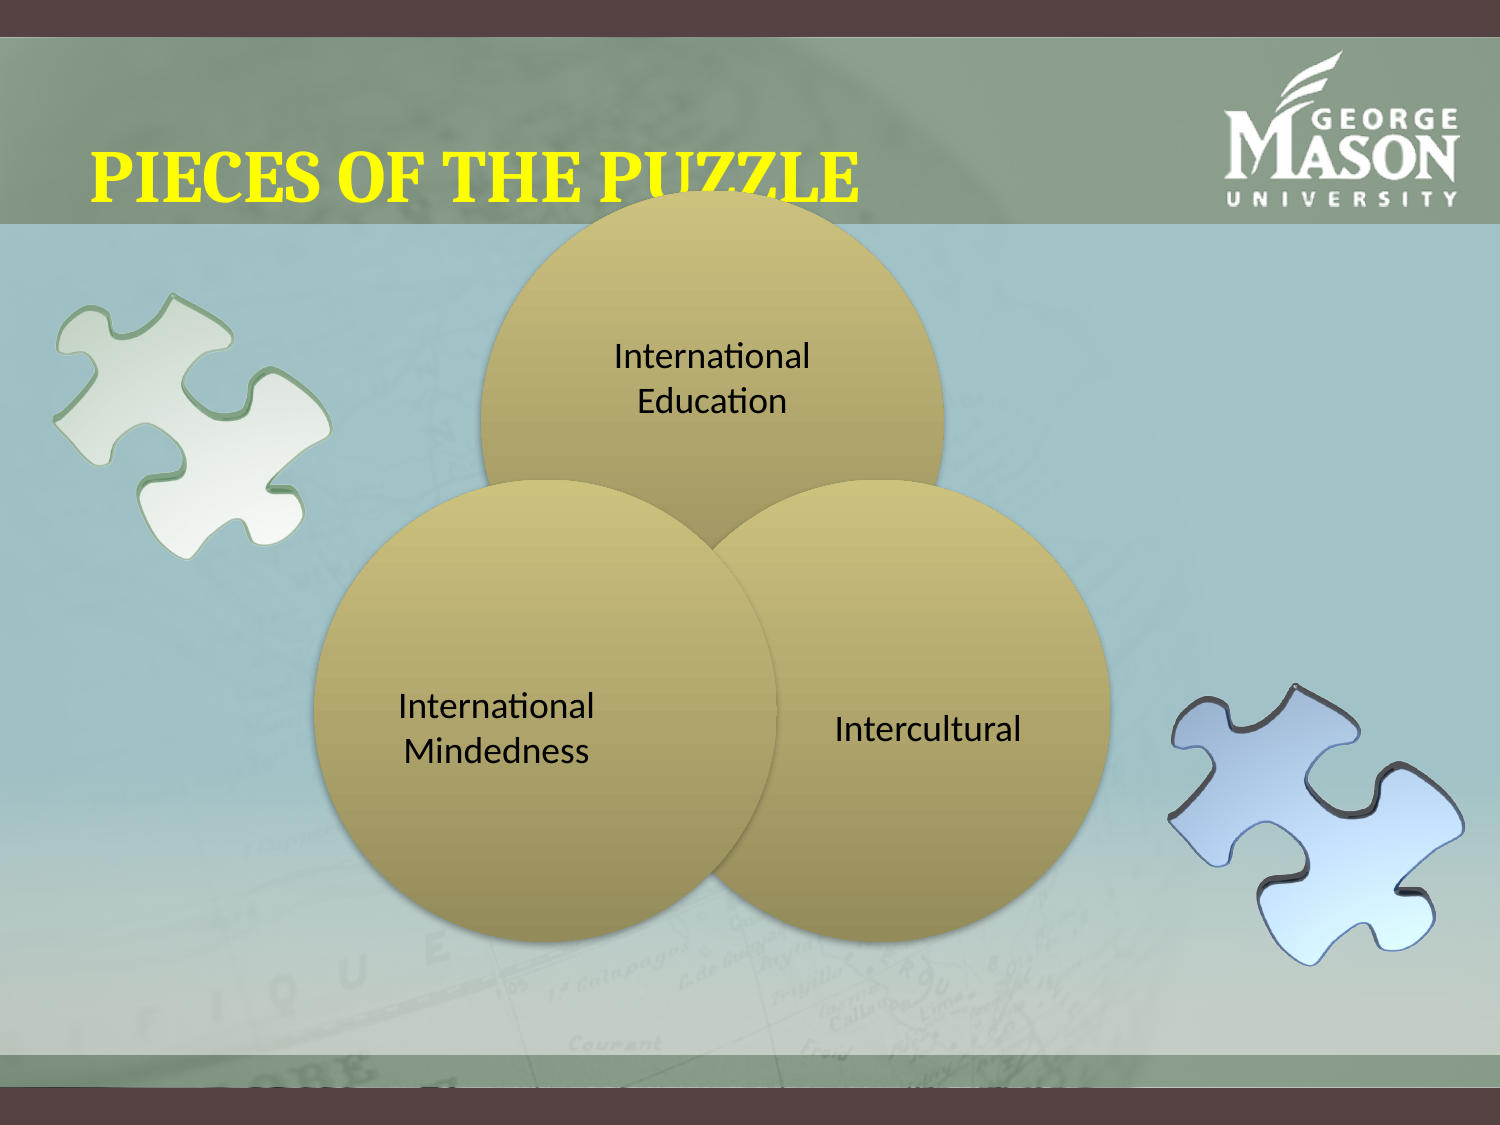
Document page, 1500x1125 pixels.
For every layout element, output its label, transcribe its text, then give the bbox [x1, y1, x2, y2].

picture [1112, 637, 1495, 995]
title Pieces of the Puzzle [75, 37, 1425, 225]
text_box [174, 229, 1250, 1001]
picture [0, 249, 361, 587]
picture [1224, 49, 1460, 207]
